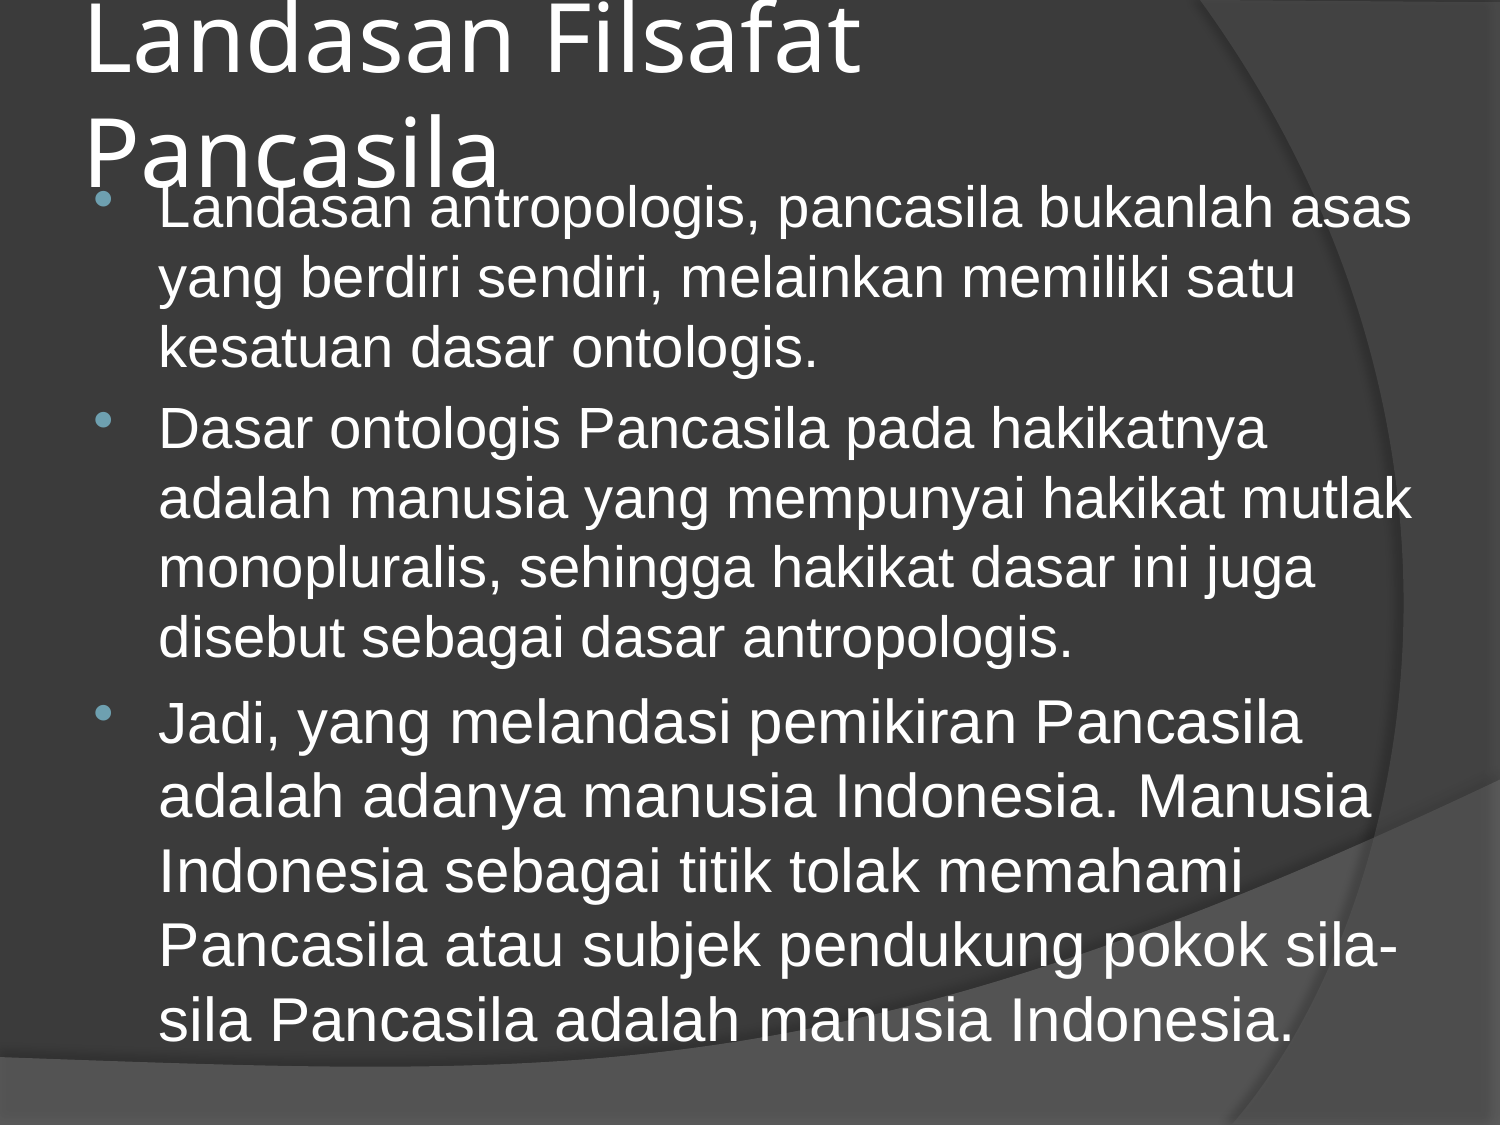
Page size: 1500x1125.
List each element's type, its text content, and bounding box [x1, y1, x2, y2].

title Landasan Filsafat Pancasila [75, 20, 1300, 162]
list Landasan antropologis, pancasila bukanlah asas yang berdiri sendiri, melainkan memiliki satu kesatuan dasar ontologis. Dasar ontologis Pancasila pada hakikatnya adalah manusia yang mempunyai hakikat mutlak monopluralis, sehingga hakikat dasar ini juga disebut sebagai dasar antropologis. Jadi, yang melandasi pemikiran Pancasila adalah adanya manusia Indonesia. Manusia Indonesia sebagai titik tolak memahami Pancasila atau subjek pendukung pokok sila-sila Pancasila adalah manusia Indonesia. [75, 162, 1450, 1075]
